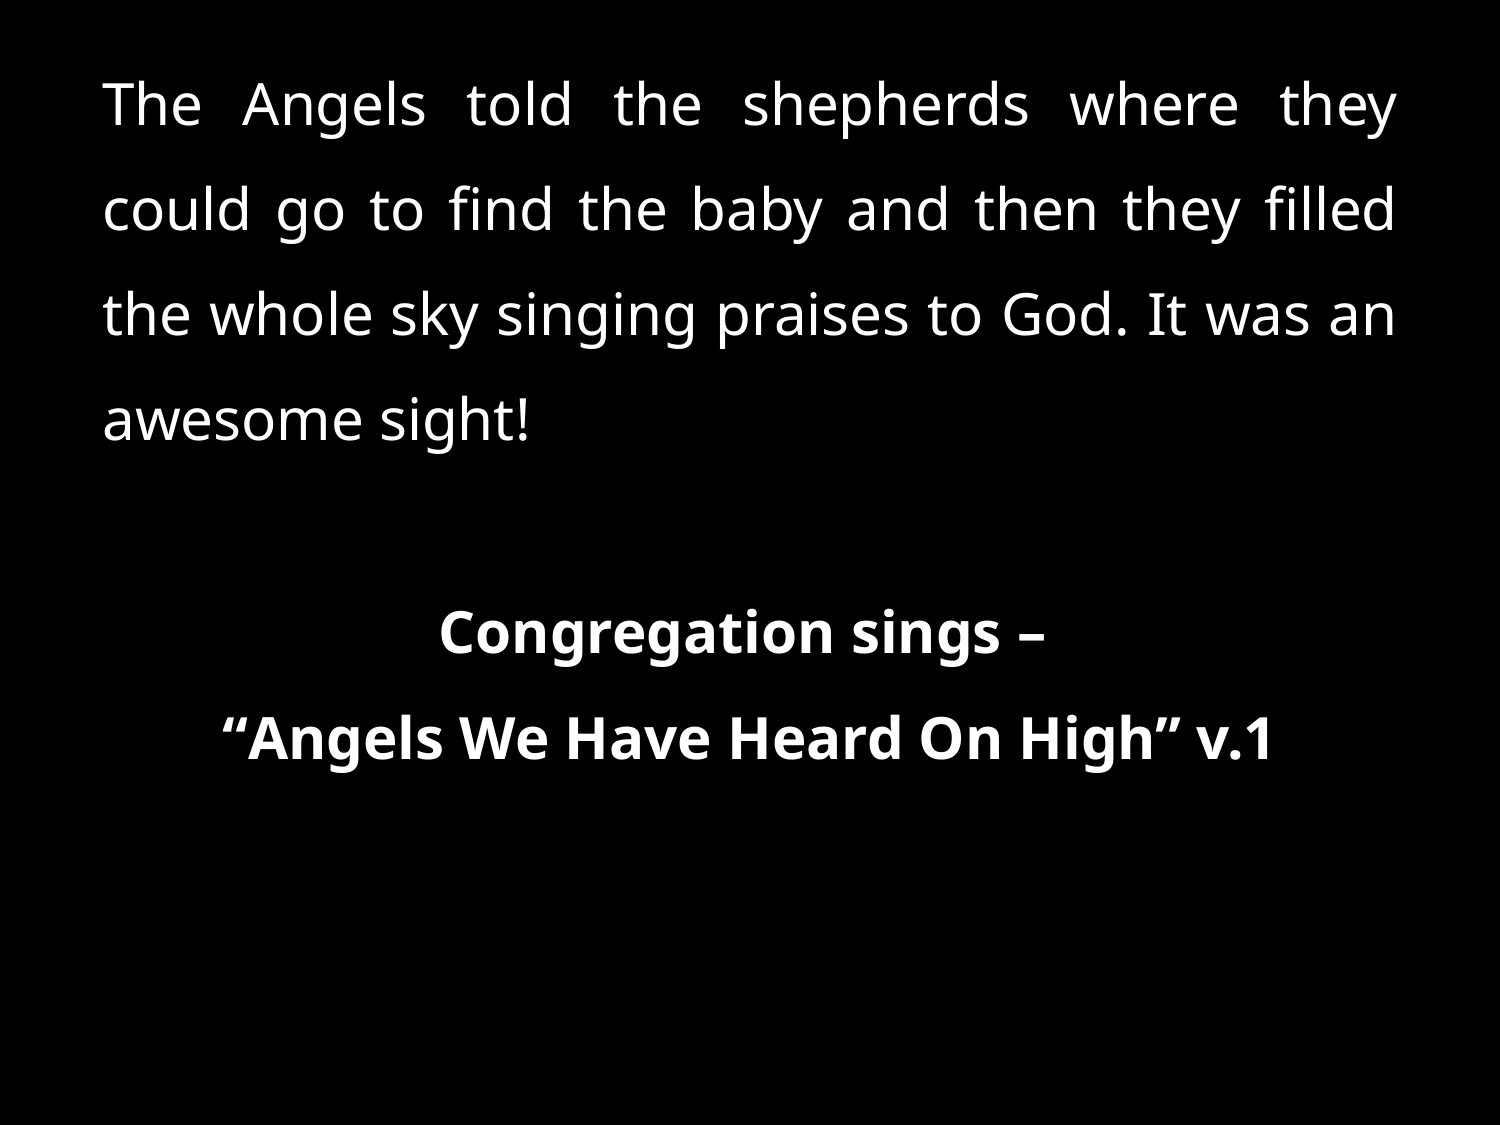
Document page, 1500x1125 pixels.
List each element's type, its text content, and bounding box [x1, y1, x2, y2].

text_box The Angels told the shepherds where they could go to find the baby and then they filled the whole sky singing praises to God. It was an awesome sight! Congregation sings – “Angels We Have Heard On High” v.1 [87, 24, 1413, 779]
